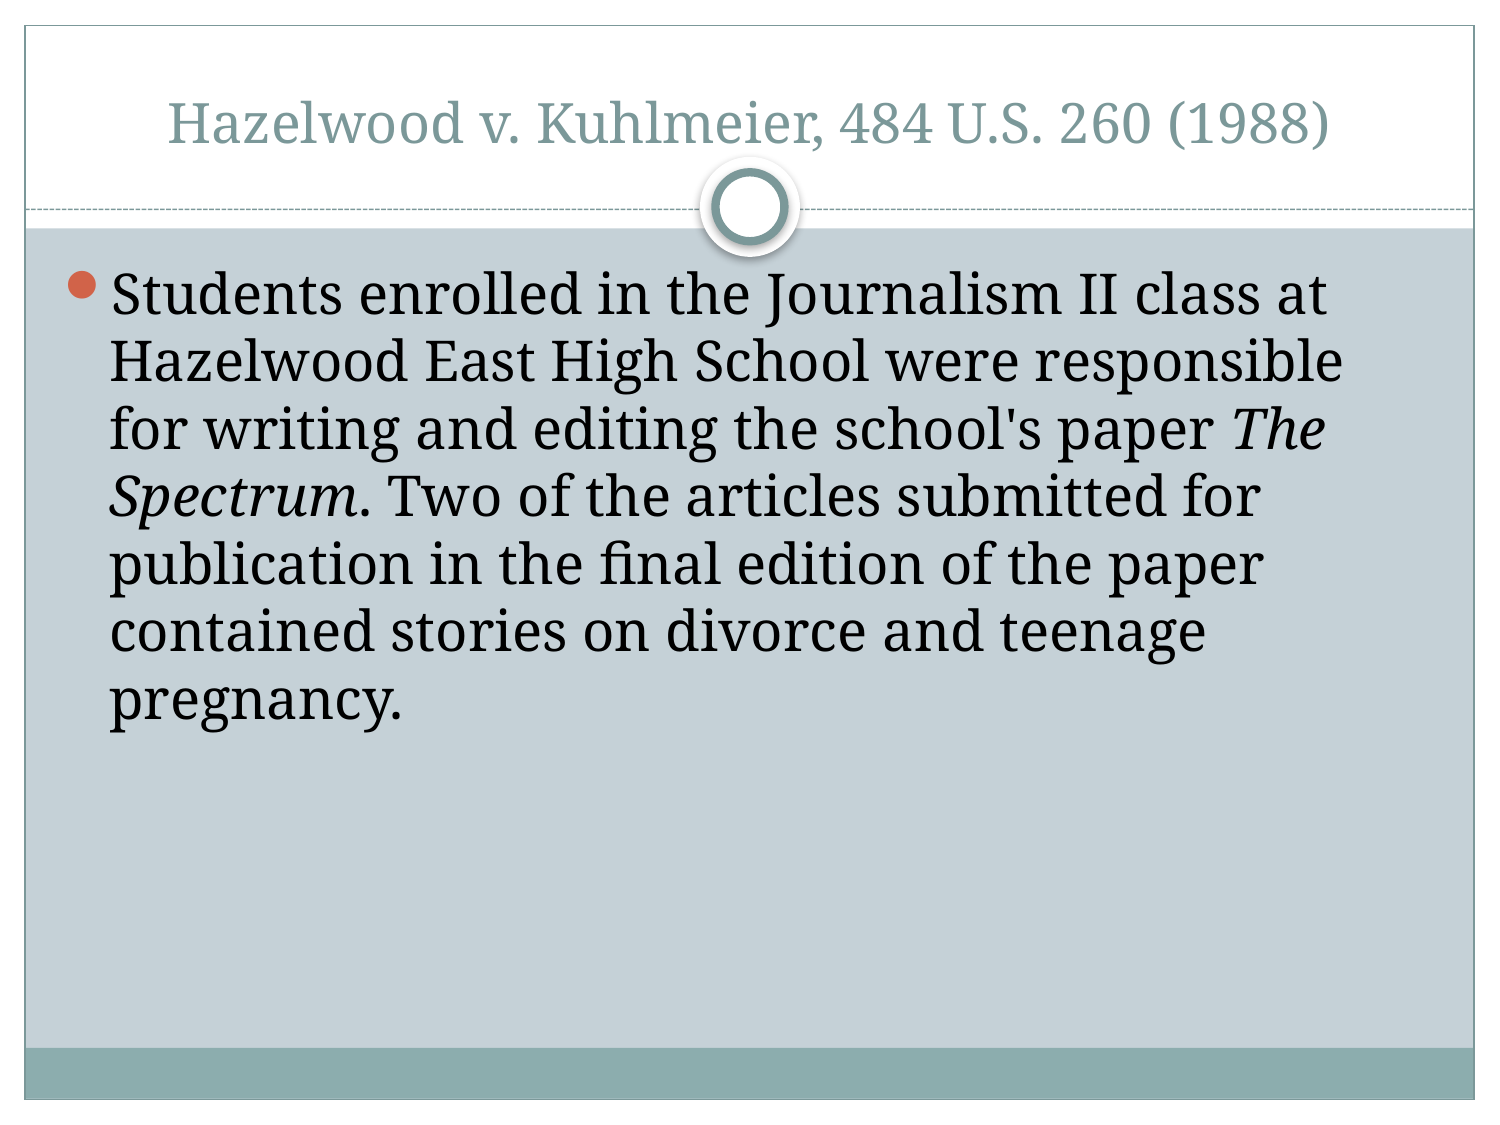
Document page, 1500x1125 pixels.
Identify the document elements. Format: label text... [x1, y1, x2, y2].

list Students enrolled in the Journalism II class at Hazelwood East High School were responsible for writing and editing the school's paper The Spectrum. Two of the articles submitted for publication in the final edition of the paper contained stories on divorce and teenage pregnancy. [49, 250, 1445, 1001]
title Hazelwood v. Kuhlmeier, 484 U.S. 260 (1988) [49, 37, 1450, 162]
